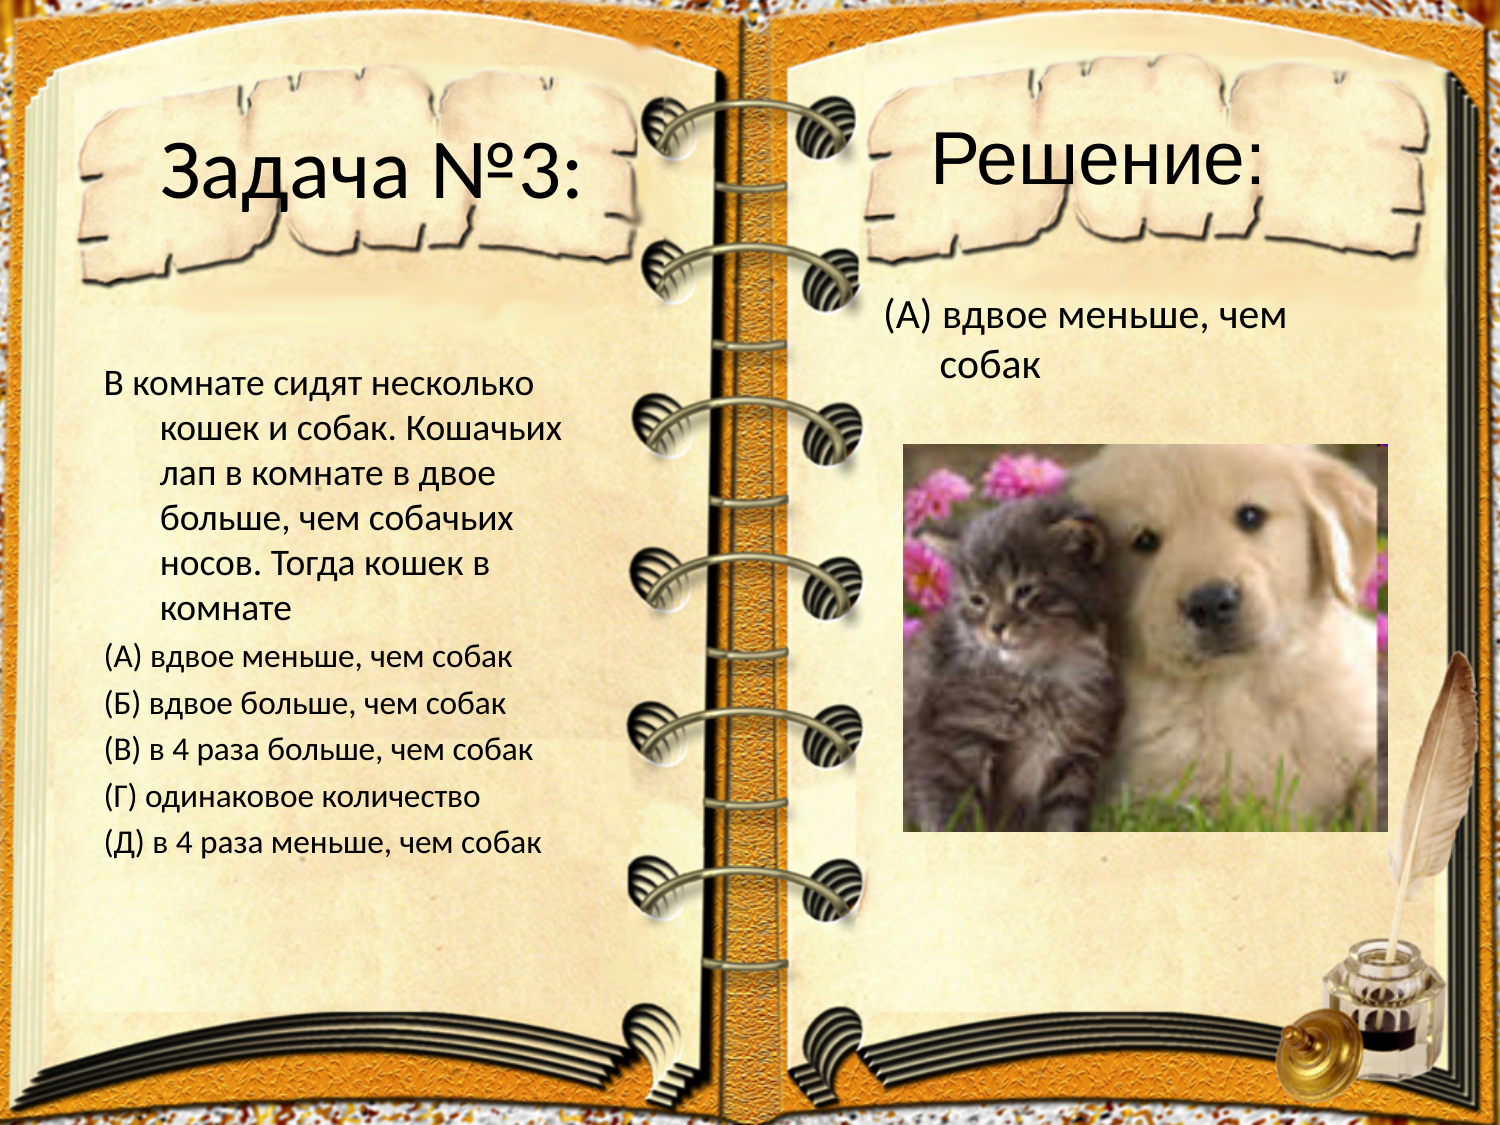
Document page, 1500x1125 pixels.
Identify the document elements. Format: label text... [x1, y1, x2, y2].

list (А) вдвое меньше, чем собак [867, 278, 1414, 398]
title Задача №3: [81, 70, 664, 259]
text_box Решение: [915, 101, 1388, 207]
picture [0, 0, 1500, 1125]
list В комнате сидят несколько кошек и собак. Кошачьих лап в комнате в двое больше, чем собачьих носов. Тогда кошек в комнате (А) вдвое меньше, чем собак (Б) вдвое больше, чем собак (В) в 4 раза больше, чем собак (Г) одинаковое количество (Д) в 4 раза меньше, чем собак [88, 349, 632, 894]
